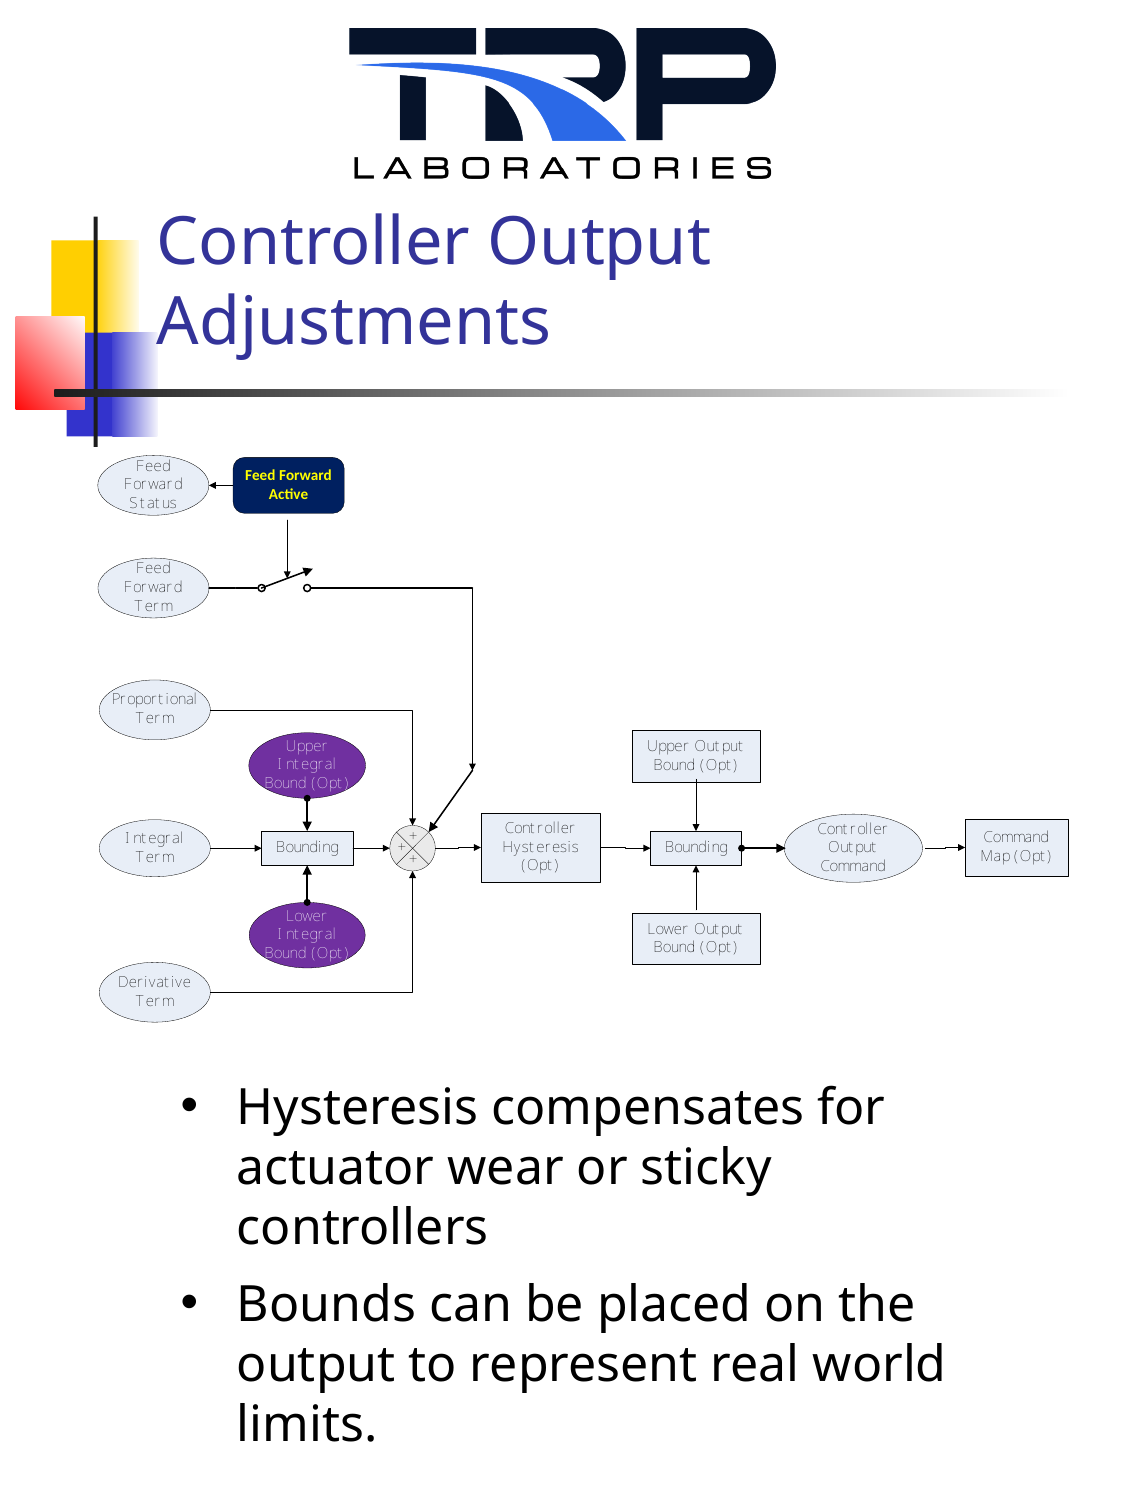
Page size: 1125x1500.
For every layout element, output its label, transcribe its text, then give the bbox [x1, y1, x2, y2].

title Controller Output Adjustments [141, 46, 1100, 366]
list Hysteresis compensates for actuator wear or sticky controllers Bounds can be placed on the output to represent real world limits. [165, 1024, 1050, 1423]
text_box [95, 453, 1070, 1024]
picture [349, 28, 776, 179]
